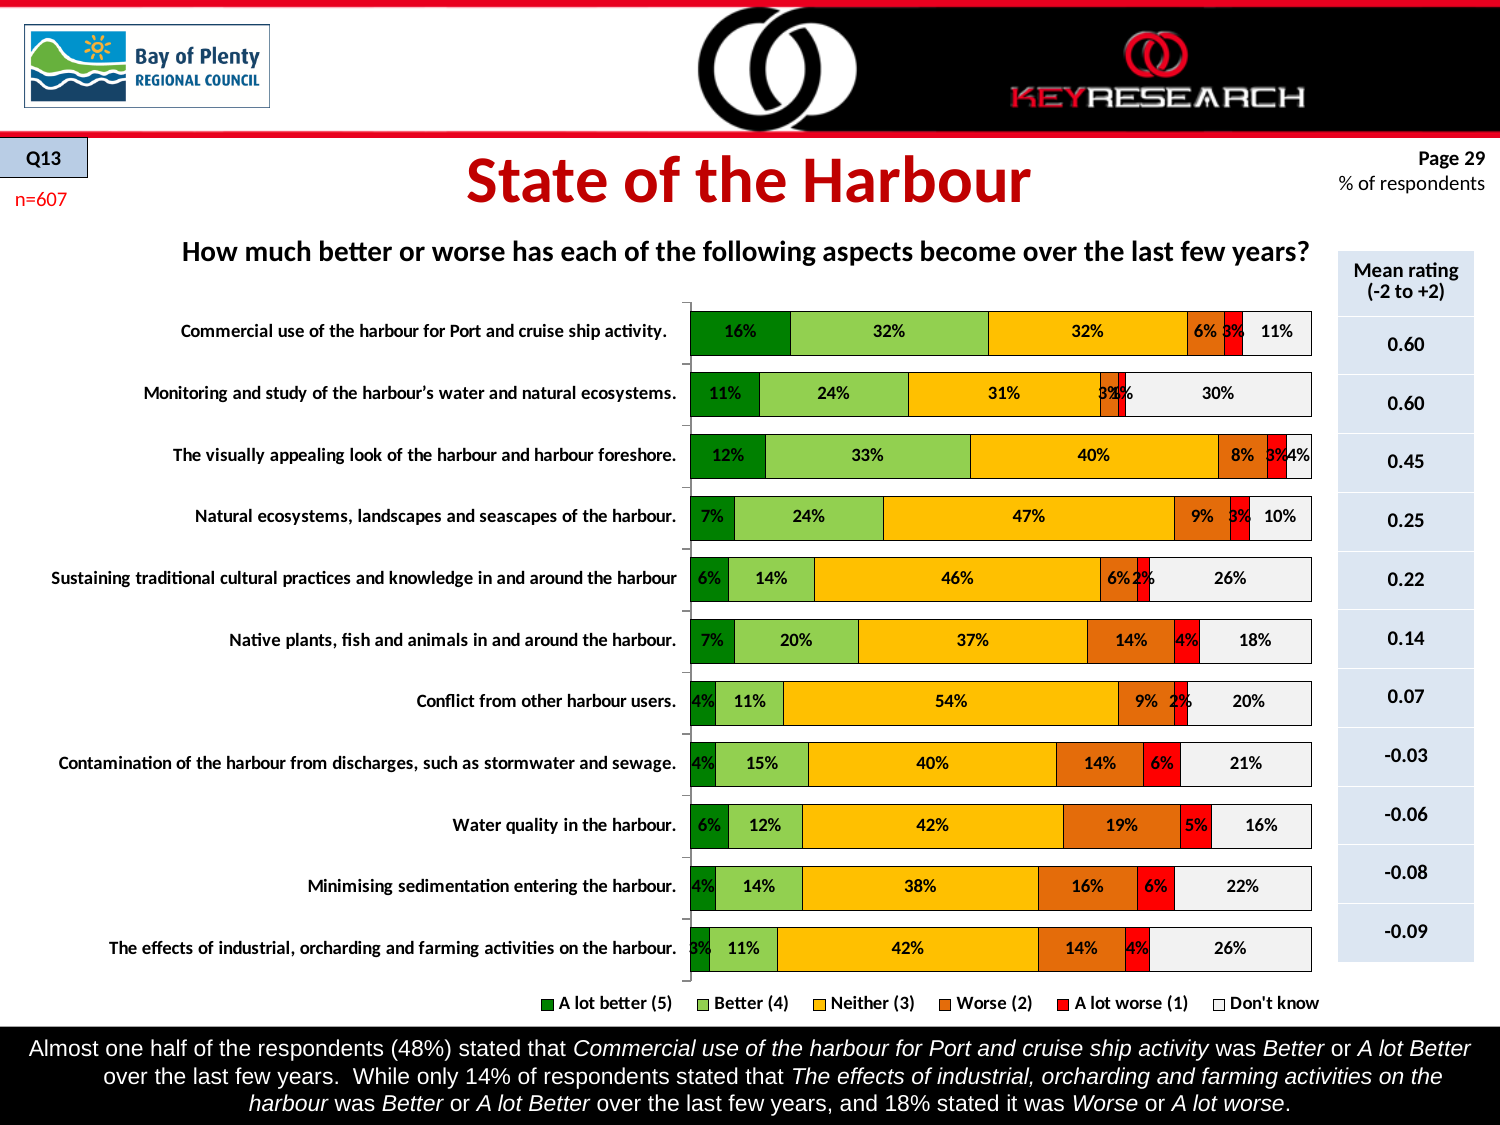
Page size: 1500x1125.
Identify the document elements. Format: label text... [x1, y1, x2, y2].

text_box n=607 [0, 177, 100, 218]
text_box Almost one half of the respondents (48%) stated that Commercial use of the harbour for Port and cruise ship activity was Better or A lot Better over the last few years. While only 14% of respondents stated that The effects of industrial, orcharding and farming activities on the harbour was Better or A lot Better over the last few years, and 18% stated it was Worse or A lot worse. [0, 1026, 1500, 1124]
table_cell 0.14 [1341, 610, 1474, 668]
table_cell -0.08 [1341, 845, 1474, 903]
table_cell 0.45 [1341, 434, 1474, 492]
table_cell -0.09 [1341, 904, 1474, 962]
table_cell 0.60 [1341, 375, 1474, 433]
text_box State of the Harbour [0, 137, 1500, 224]
table_cell -0.03 [1341, 728, 1474, 786]
table_cell 0.25 [1341, 493, 1474, 551]
table_header Mean rating (-2 to +2) [1338, 251, 1474, 316]
table_cell -0.06 [1341, 787, 1474, 844]
text_box How much better or worse has each of the following aspects become over the last few years? [0, 225, 1500, 276]
table_cell 0.07 [1341, 669, 1474, 727]
table_cell 0.60 [1341, 317, 1474, 374]
picture [0, 0, 1500, 137]
chart [24, 287, 1338, 1038]
table_cell 0.22 [1341, 552, 1474, 609]
text_box Q13 [0, 137, 88, 177]
